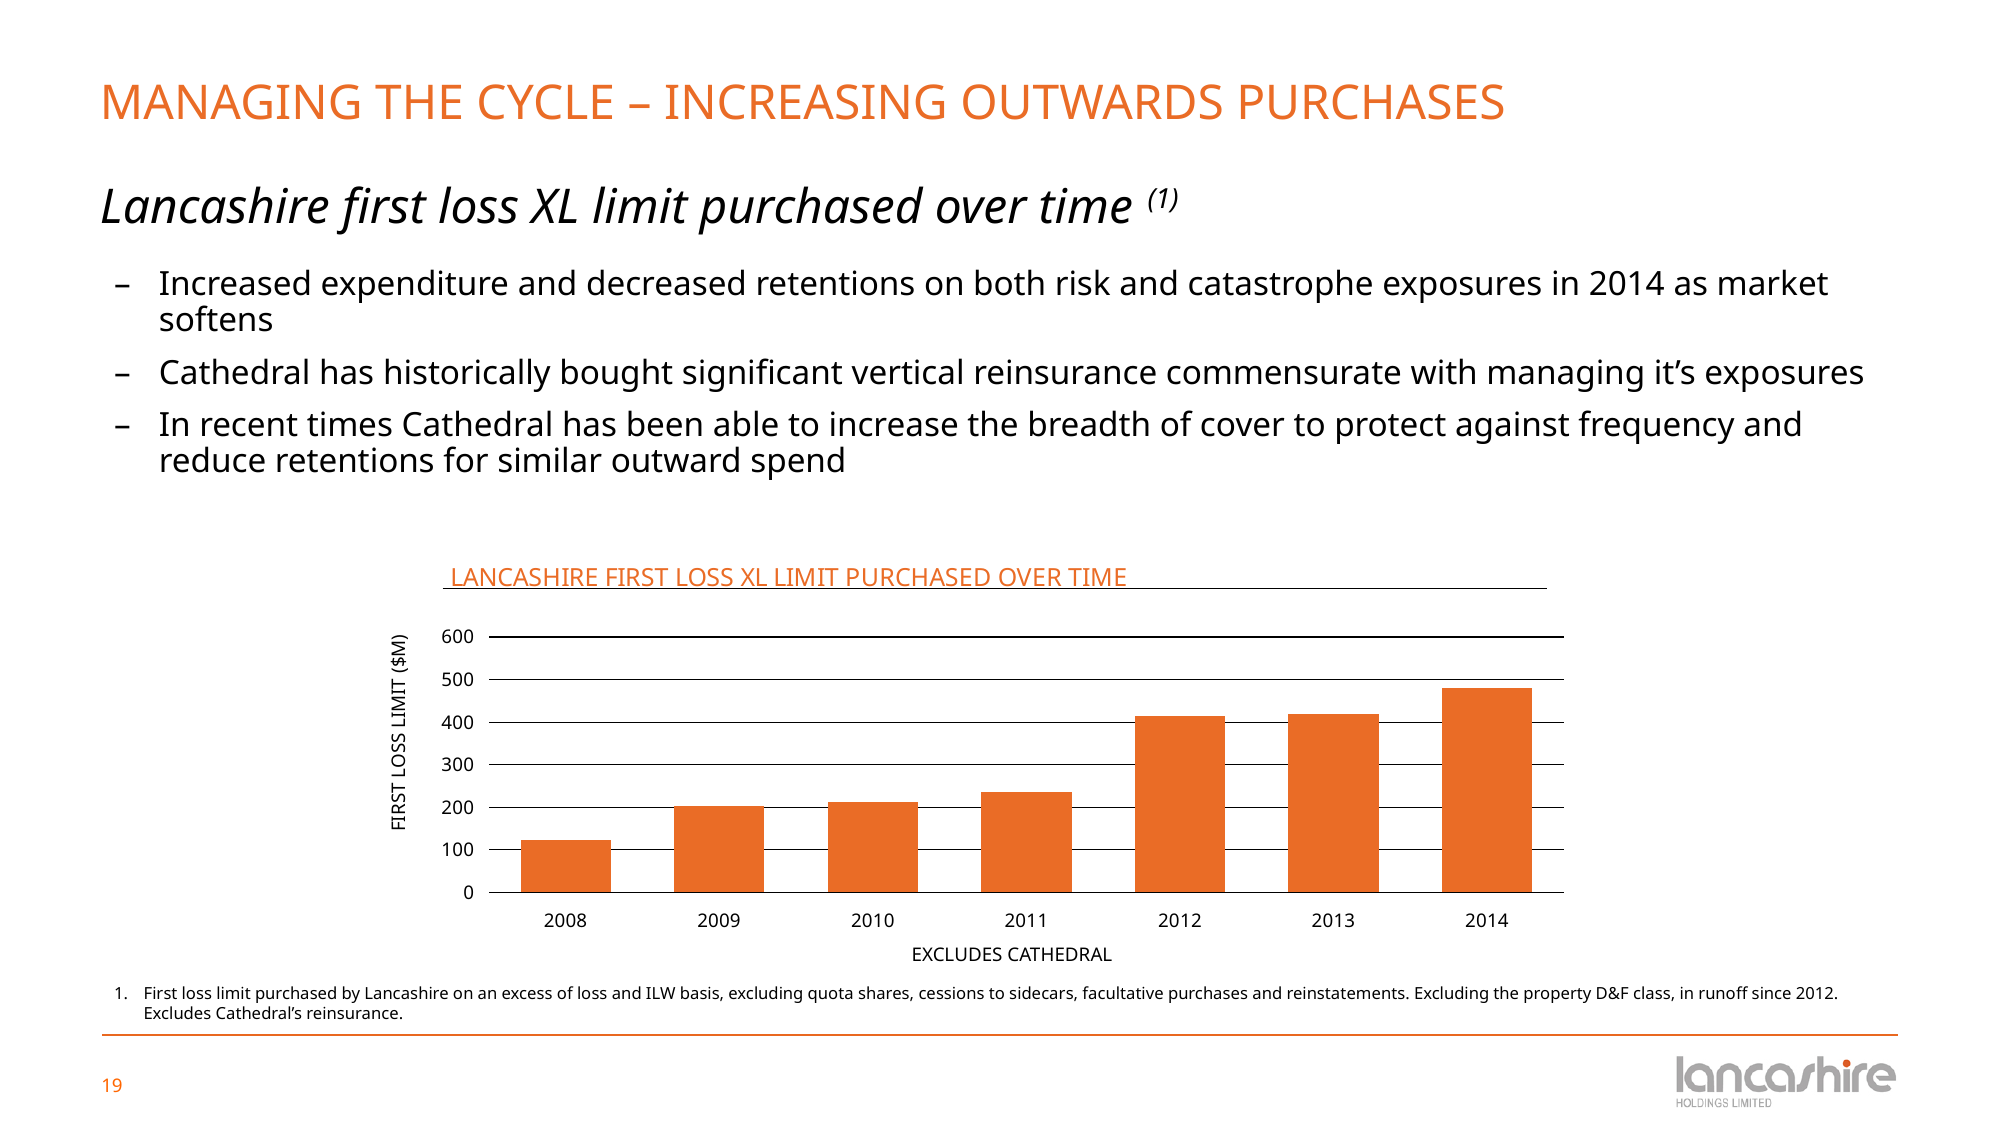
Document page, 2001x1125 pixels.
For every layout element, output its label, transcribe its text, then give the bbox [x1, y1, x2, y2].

title MANAGING THE CYCLE – INCREASING OUTWARDS PURCHASES Lancashire first loss XL limit purchased over time (1) [99, 78, 1900, 256]
list Increased expenditure and decreased retentions on both risk and catastrophe exposures in 2014 as market softens Cathedral has historically bought significant vertical reinsurance commensurate with managing it’s exposures In recent times Cathedral has been able to increase the breadth of cover to protect against frequency and reduce retentions for similar outward spend [114, 267, 1886, 539]
chart [417, 550, 1588, 942]
picture [1673, 1053, 1898, 1111]
text_box First loss limit purchased by Lancashire on an excess of loss and ILW basis, excluding quota shares, cessions to sidecars, facultative purchases and reinstatements. Excluding the property D&F class, in runoff since 2012. Excludes Cathedral’s reinsurance. [114, 982, 1886, 1023]
text_box FIRST LOSS LIMIT ($M) [379, 619, 412, 847]
text_box EXCLUDES CATHEDRAL [896, 949, 1128, 973]
